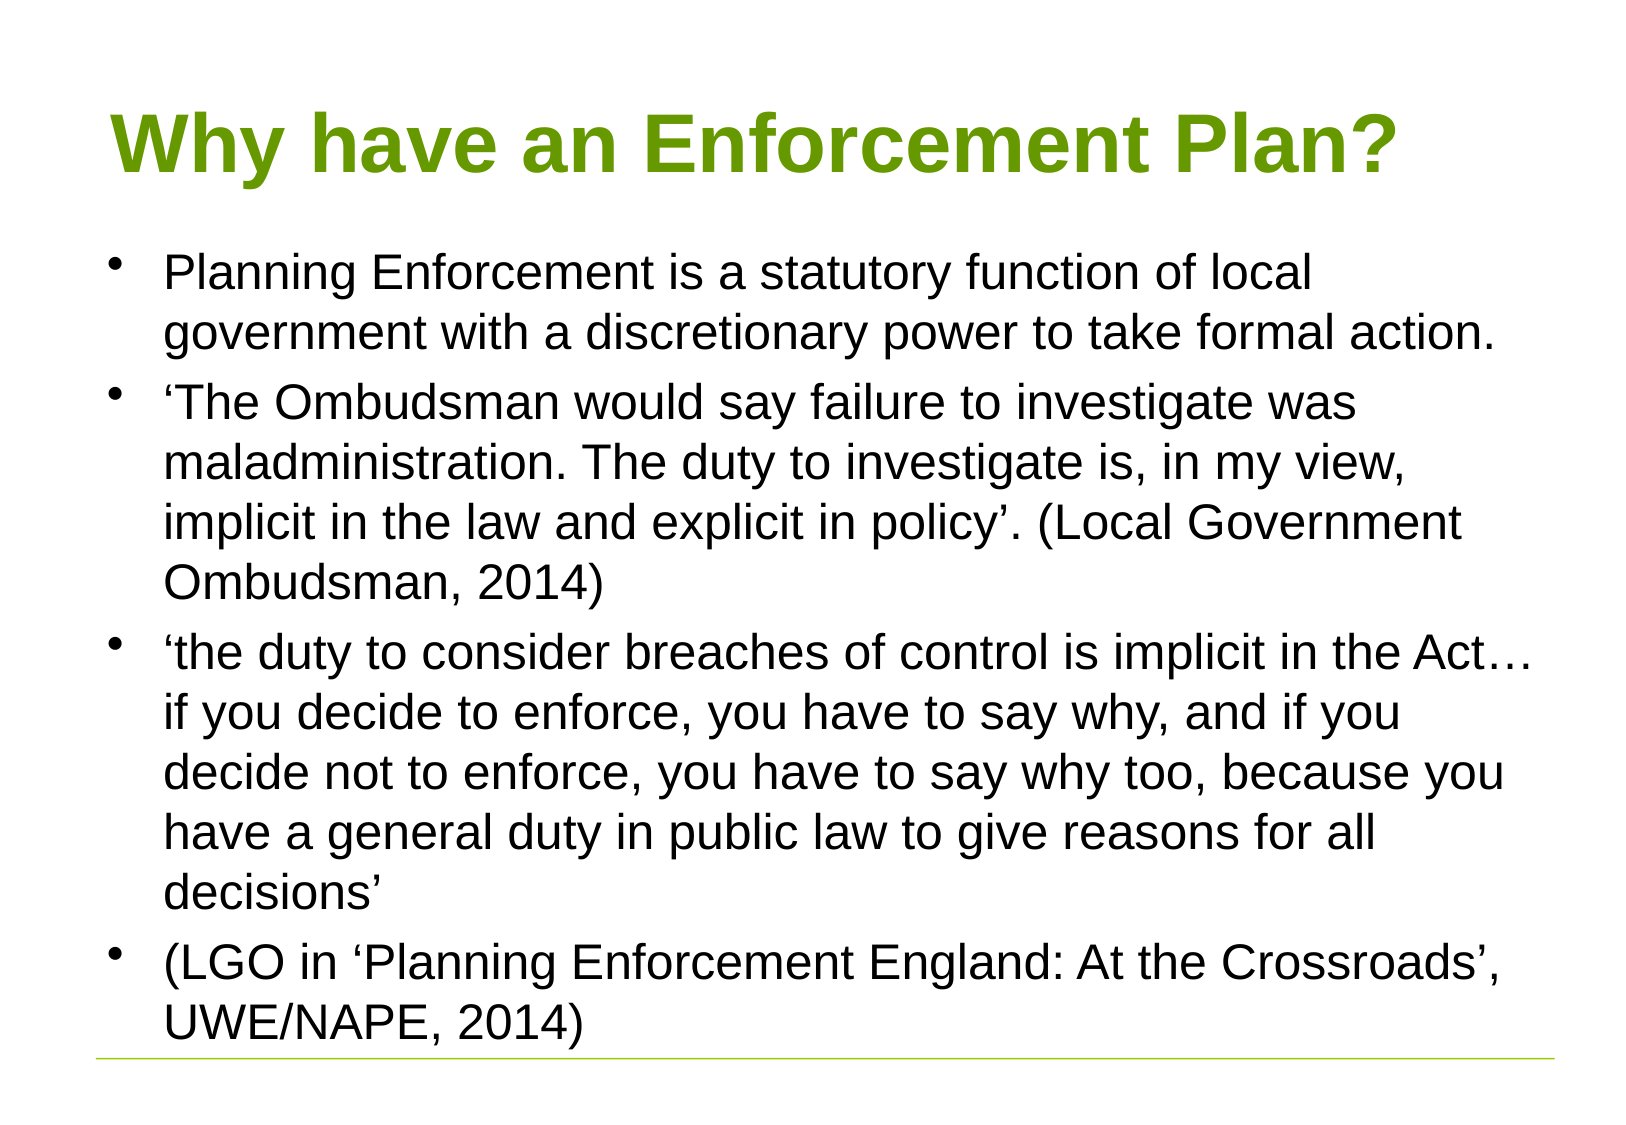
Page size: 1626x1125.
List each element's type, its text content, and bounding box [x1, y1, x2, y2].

list Planning Enforcement is a statutory function of local government with a discretionary power to take formal action. ‘The Ombudsman would say failure to investigate was maladministration. The duty to investigate is, in my view, implicit in the law and explicit in policy’. (Local Government Ombudsman, 2014) ‘the duty to consider breaches of control is implicit in the Act… if you decide to enforce, you have to say why, and if you decide not to enforce, you have to say why too, because you have a general duty in public law to give reasons for all decisions’ (LGO in ‘Planning Enforcement England: At the Crossroads’, UWE/NAPE, 2014) [91, 231, 1555, 975]
title Why have an Enforcement Plan? [95, 45, 1559, 233]
